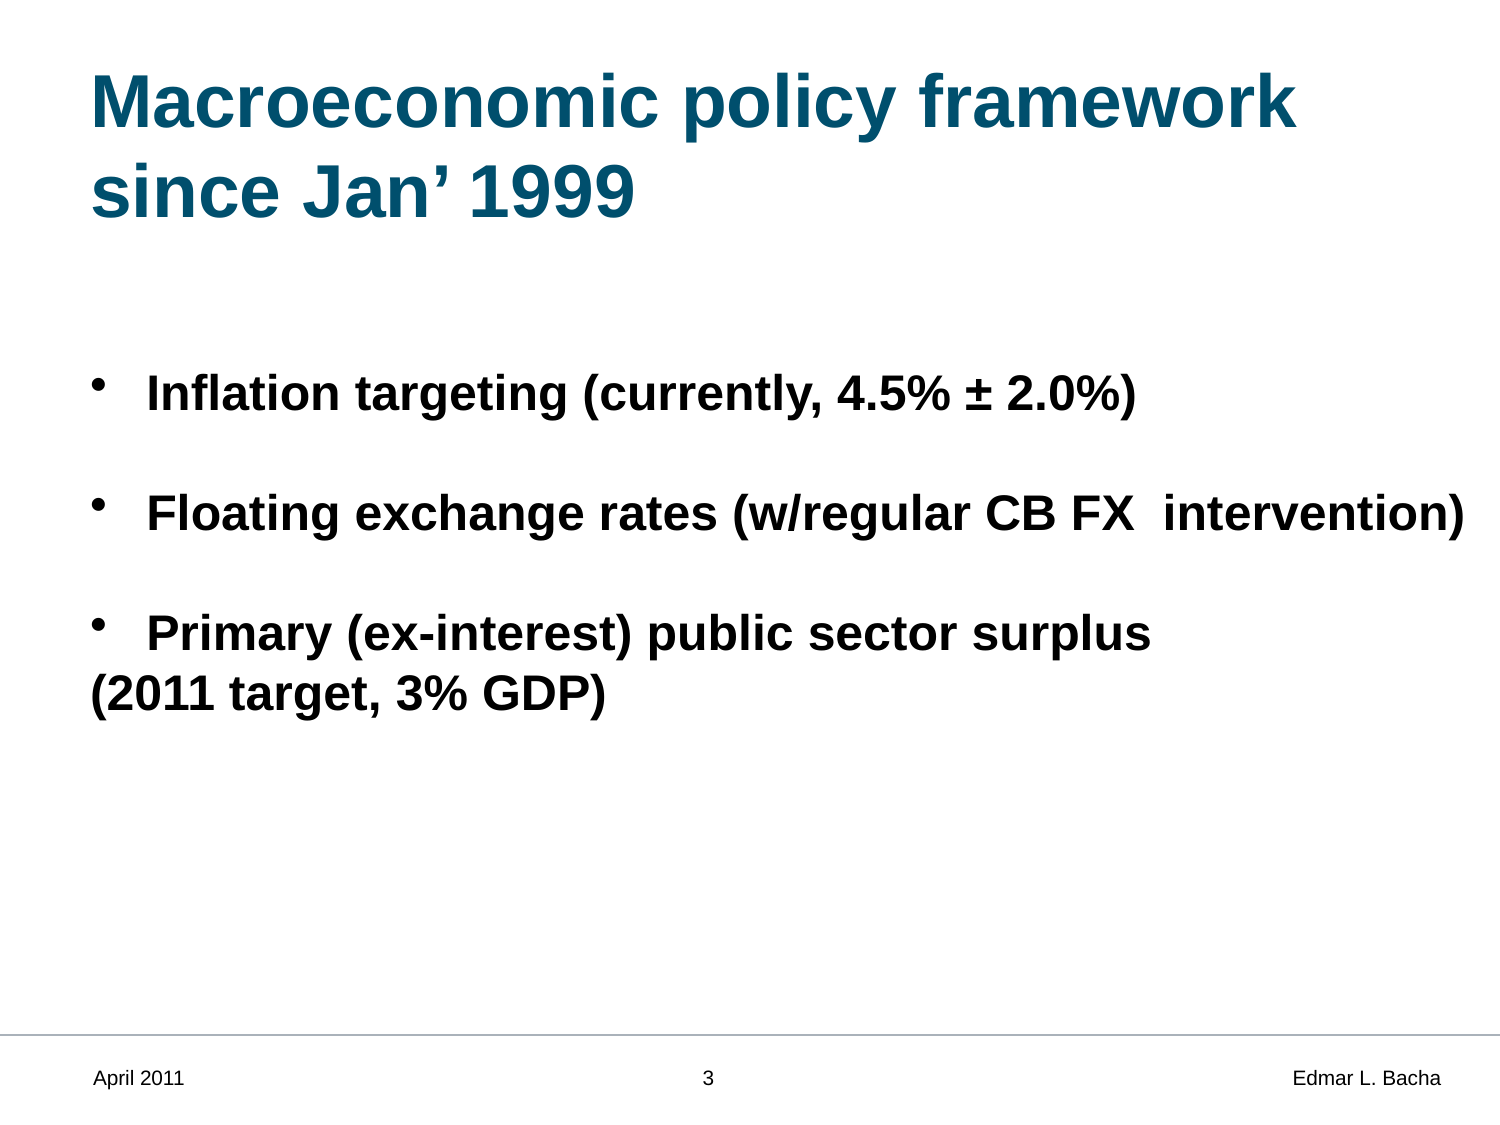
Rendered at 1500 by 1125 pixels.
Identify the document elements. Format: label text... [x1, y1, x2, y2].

title Macroeconomic policy framework since Jan’ 1999 [75, 45, 1425, 233]
list Inflation targeting (currently, 4.5% ± 2.0%) Floating exchange rates (w/regular CB FX intervention) Primary (ex-interest) public sector surplus (2011 target, 3% GDP) [75, 353, 1500, 1096]
